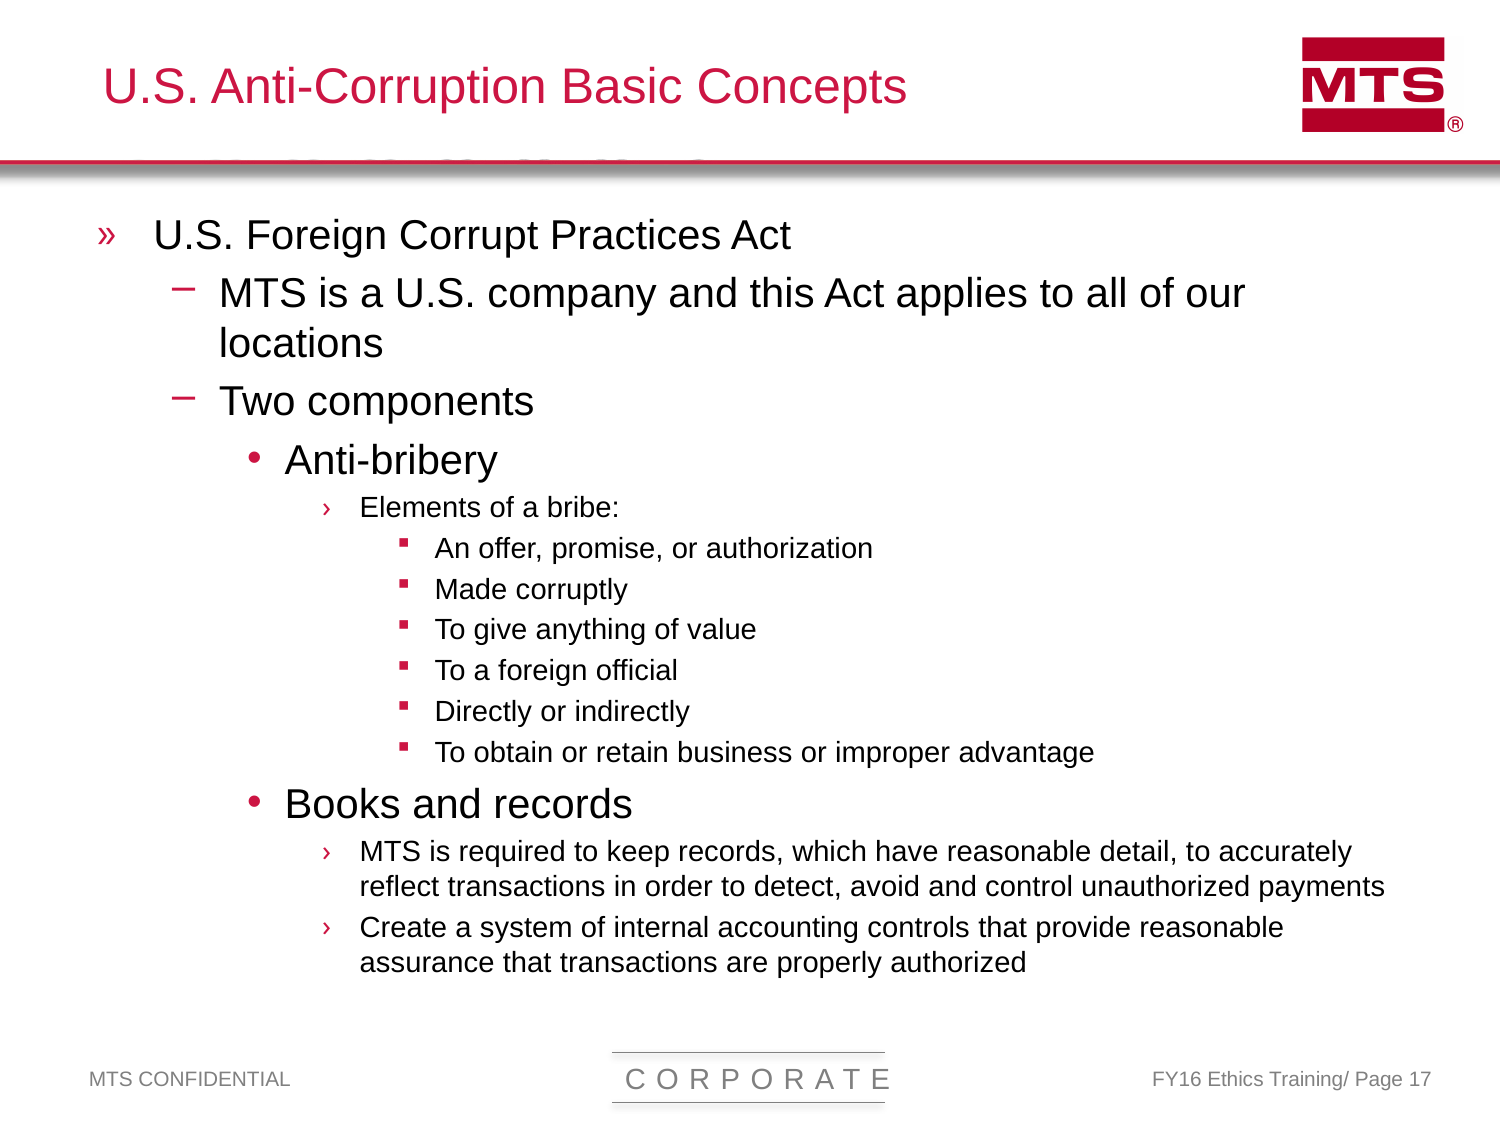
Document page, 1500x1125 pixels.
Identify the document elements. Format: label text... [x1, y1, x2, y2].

list U.S. Foreign Corrupt Practices Act MTS is a U.S. company and this Act applies to all of our locations Two components Anti-bribery Elements of a bribe: An offer, promise, or authorization Made corruptly To give anything of value To a foreign official Directly or indirectly To obtain or retain business or improper advantage Books and records MTS is required to keep records, which have reasonable detail, to accurately reflect transactions in order to detect, avoid and control unauthorized payments Create a system of internal accounting controls that provide reasonable assurance that transactions are properly authorized [82, 200, 1438, 1013]
picture [0, 159, 1500, 188]
picture [1301, 36, 1464, 134]
title U.S. Anti-Corruption Basic Concepts [87, 12, 1206, 155]
